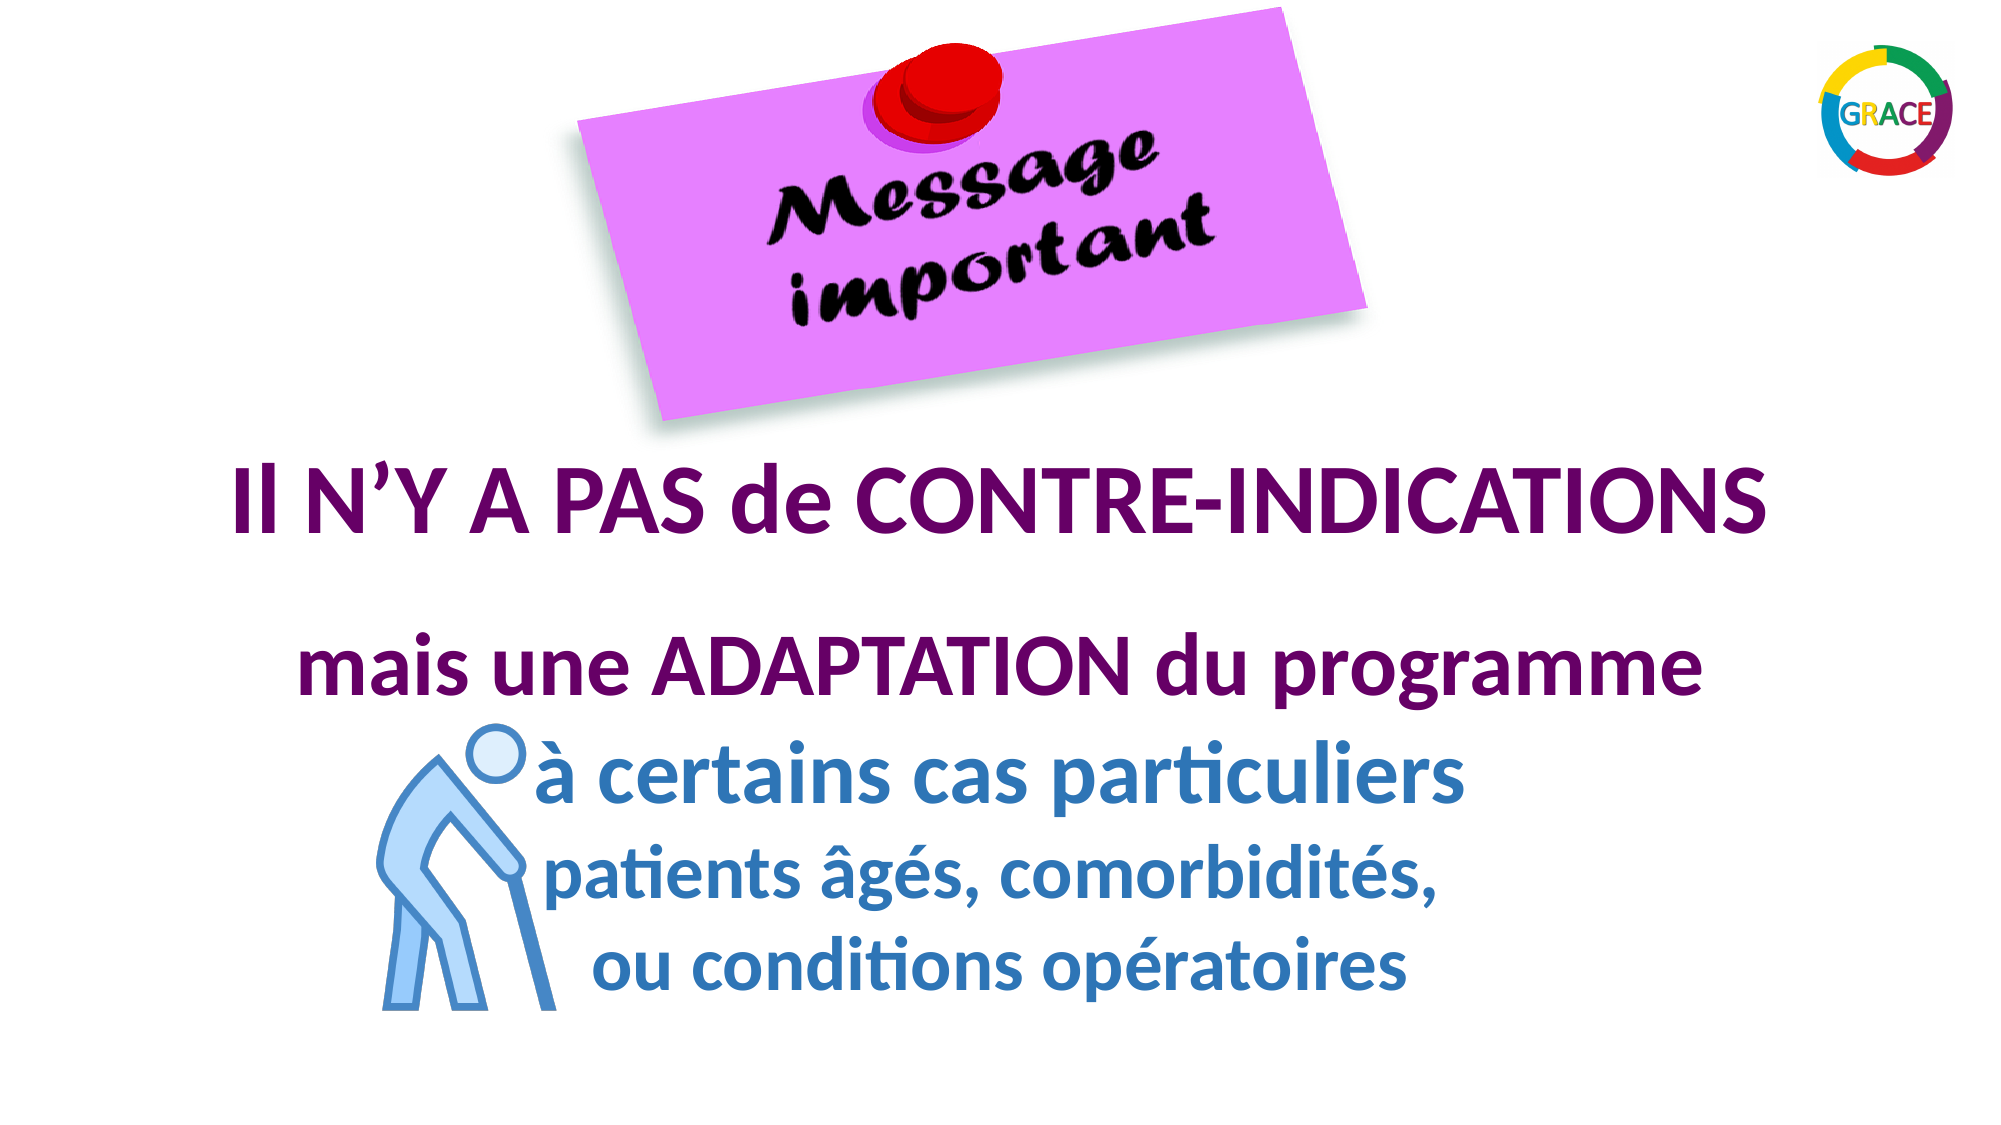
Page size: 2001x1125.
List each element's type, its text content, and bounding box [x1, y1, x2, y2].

picture [1817, 41, 1955, 179]
text_box Il N’Y A PAS de CONTRE-INDICATIONS mais une ADAPTATION du programme à certains cas particuliers patients âgés, comorbidités, ou conditions opératoires [0, 423, 2000, 1016]
picture [314, 716, 617, 1018]
picture [543, 4, 1384, 453]
